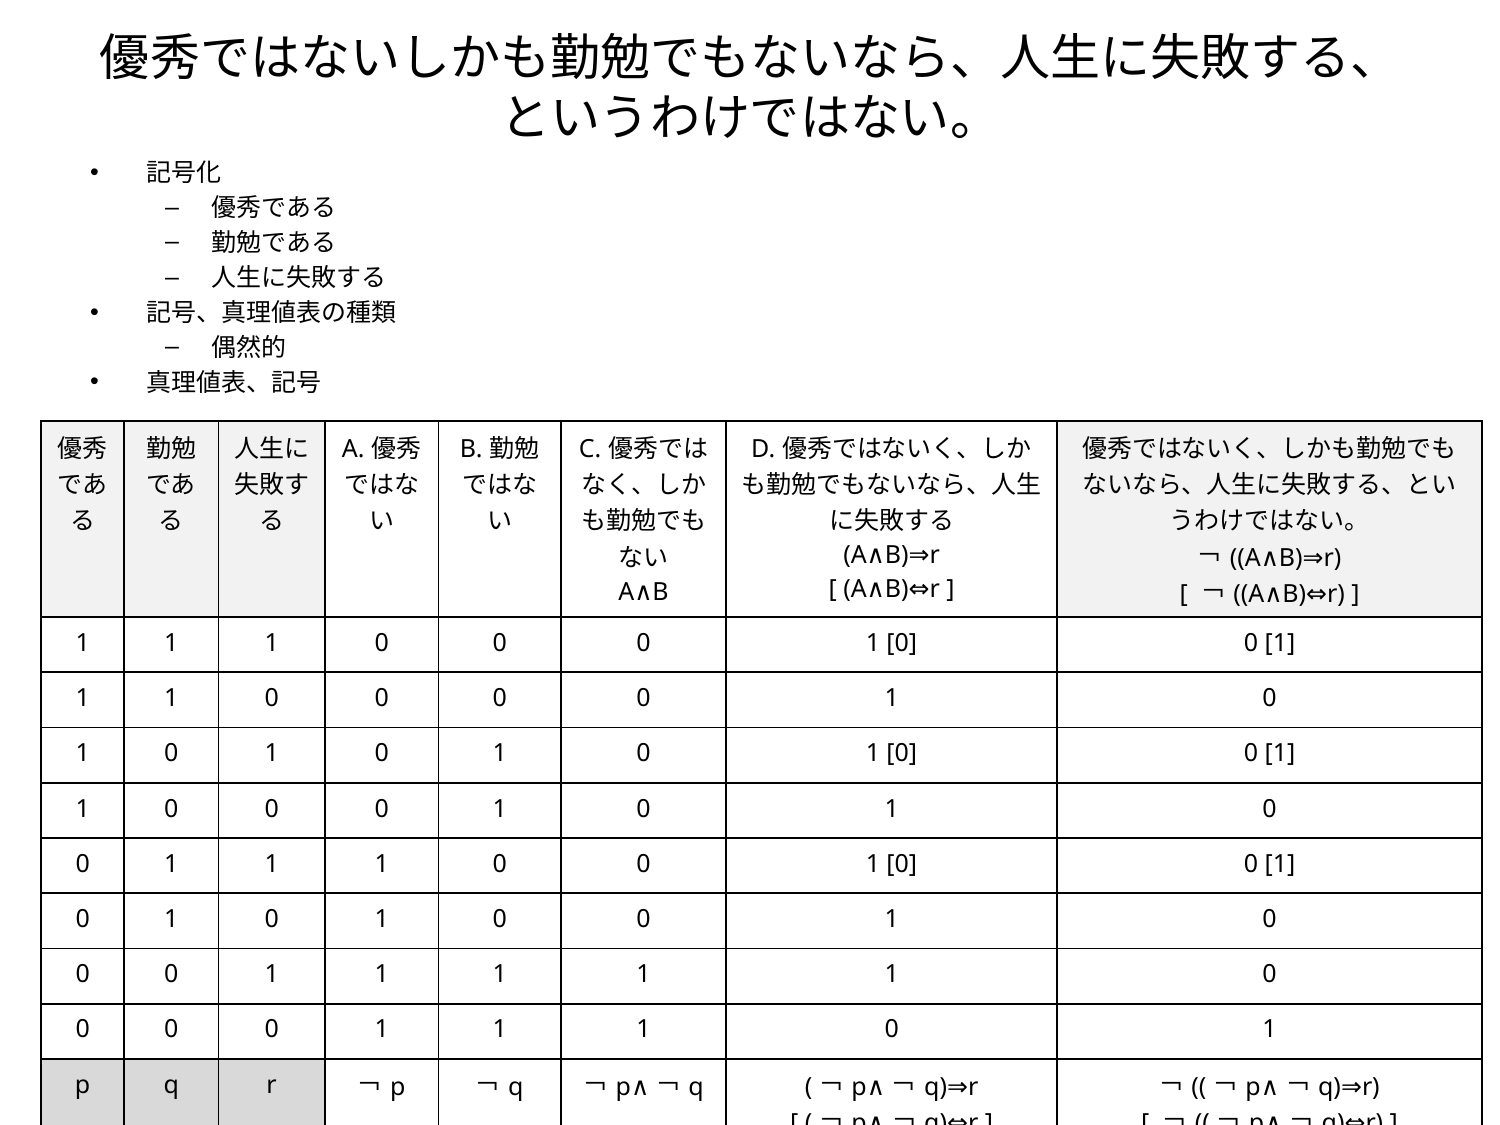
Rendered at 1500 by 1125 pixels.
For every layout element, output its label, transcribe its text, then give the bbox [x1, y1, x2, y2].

table_cell 1 [0] [727, 839, 1056, 892]
table_header B.勤勉ではない [439, 422, 560, 616]
table_cell 0 [125, 784, 218, 837]
table_cell 1 [439, 728, 560, 782]
table_cell 1 [125, 894, 218, 948]
table_header 優秀である [42, 422, 123, 616]
table_cell (￢p∧￢q)⇒r [ (￢p∧￢q)⇔r ] [727, 1060, 1056, 1125]
table_cell 1 [562, 949, 725, 1003]
table_cell 0 [42, 949, 123, 1003]
table_cell 0 [1058, 949, 1481, 1003]
table_cell 0 [727, 1005, 1056, 1058]
table_cell 1 [727, 784, 1056, 837]
table_cell 1 [439, 784, 560, 837]
table_cell 1 [219, 728, 324, 782]
table_cell 1 [219, 618, 324, 671]
table_cell 0 [1058, 894, 1481, 948]
table_cell ￢p [326, 1060, 438, 1125]
table_cell 1 [326, 839, 438, 892]
table_cell 1 [439, 949, 560, 1003]
table_cell 0 [125, 1005, 218, 1058]
table_cell 1 [42, 618, 123, 671]
table_cell ￢p∧￢q [562, 1060, 725, 1125]
table_header D.優秀ではないく、しかも勤勉でもないなら、人生に失敗する (A∧B)⇒r [ (A∧B)⇔r ] [727, 422, 1056, 616]
table_cell 1 [439, 1005, 560, 1058]
table_cell 0 [1] [1058, 618, 1481, 671]
table_cell 0 [326, 784, 438, 837]
table_cell 1 [125, 673, 218, 727]
table_cell 0 [125, 949, 218, 1003]
table_cell 0 [42, 839, 123, 892]
table_cell 1 [562, 1005, 725, 1058]
table_cell ￢((￢p∧￢q)⇒r) [ ￢((￢p∧￢q)⇔r) ] [1058, 1060, 1481, 1125]
table_cell 1 [1058, 1005, 1481, 1058]
table_cell 0 [439, 839, 560, 892]
table_cell 1 [219, 949, 324, 1003]
table_cell q [125, 1060, 218, 1125]
table_header A.優秀ではない [326, 422, 438, 616]
table_cell 1 [42, 728, 123, 782]
table_cell 1 [125, 839, 218, 892]
table_cell 0 [42, 894, 123, 948]
table_cell 0 [1058, 673, 1481, 727]
title 優秀ではないしかも勤勉でもないなら、人生に失敗する、というわけではない。 [75, 45, 1425, 126]
table_cell 0 [1] [1058, 728, 1481, 782]
table_cell 1 [326, 949, 438, 1003]
table_header 勤勉である [125, 422, 218, 616]
table_cell 1 [0] [727, 618, 1056, 671]
table_cell r [219, 1060, 324, 1125]
table_header C.優秀ではなく、しかも勤勉でもない A∧B [562, 422, 725, 616]
table_cell 0 [562, 618, 725, 671]
table_header 優秀ではないく、しかも勤勉でもないなら、人生に失敗する、というわけではない。 ￢((A∧B)⇒r) [ ￢((A∧B)⇔r) ] [1058, 422, 1481, 616]
table_cell 0 [219, 673, 324, 727]
list 記号化 優秀である 勤勉である 人生に失敗する 記号、真理値表の種類 偶然的 真理値表、記号 [75, 149, 1425, 420]
table_cell 0 [562, 784, 725, 837]
table_cell 0 [562, 839, 725, 892]
table_cell 1 [727, 949, 1056, 1003]
table_cell 0 [42, 1005, 123, 1058]
table_cell 1 [42, 784, 123, 837]
table_cell ￢q [439, 1060, 560, 1125]
table_cell 0 [439, 673, 560, 727]
table_cell 1 [727, 673, 1056, 727]
table_cell 0 [562, 728, 725, 782]
table_cell 0 [562, 673, 725, 727]
table_cell 0 [219, 1005, 324, 1058]
table_cell 0 [326, 728, 438, 782]
table_cell 0 [439, 894, 560, 948]
table_cell 0 [439, 618, 560, 671]
table_cell 1 [326, 894, 438, 948]
table_cell 0 [219, 784, 324, 837]
table_header 人生に失敗する [219, 422, 324, 616]
table_cell 1 [125, 618, 218, 671]
table_cell 1 [0] [727, 728, 1056, 782]
table_cell 1 [42, 673, 123, 727]
table_cell 0 [326, 618, 438, 671]
table_cell 0 [125, 728, 218, 782]
table_cell 1 [326, 1005, 438, 1058]
table_cell 0 [1] [1058, 839, 1481, 892]
table_cell 0 [219, 894, 324, 948]
table_cell 0 [326, 673, 438, 727]
table_cell p [42, 1060, 123, 1125]
table_cell 0 [1058, 784, 1481, 837]
table_cell 1 [727, 894, 1056, 948]
table_cell 0 [562, 894, 725, 948]
table_cell 1 [219, 839, 324, 892]
